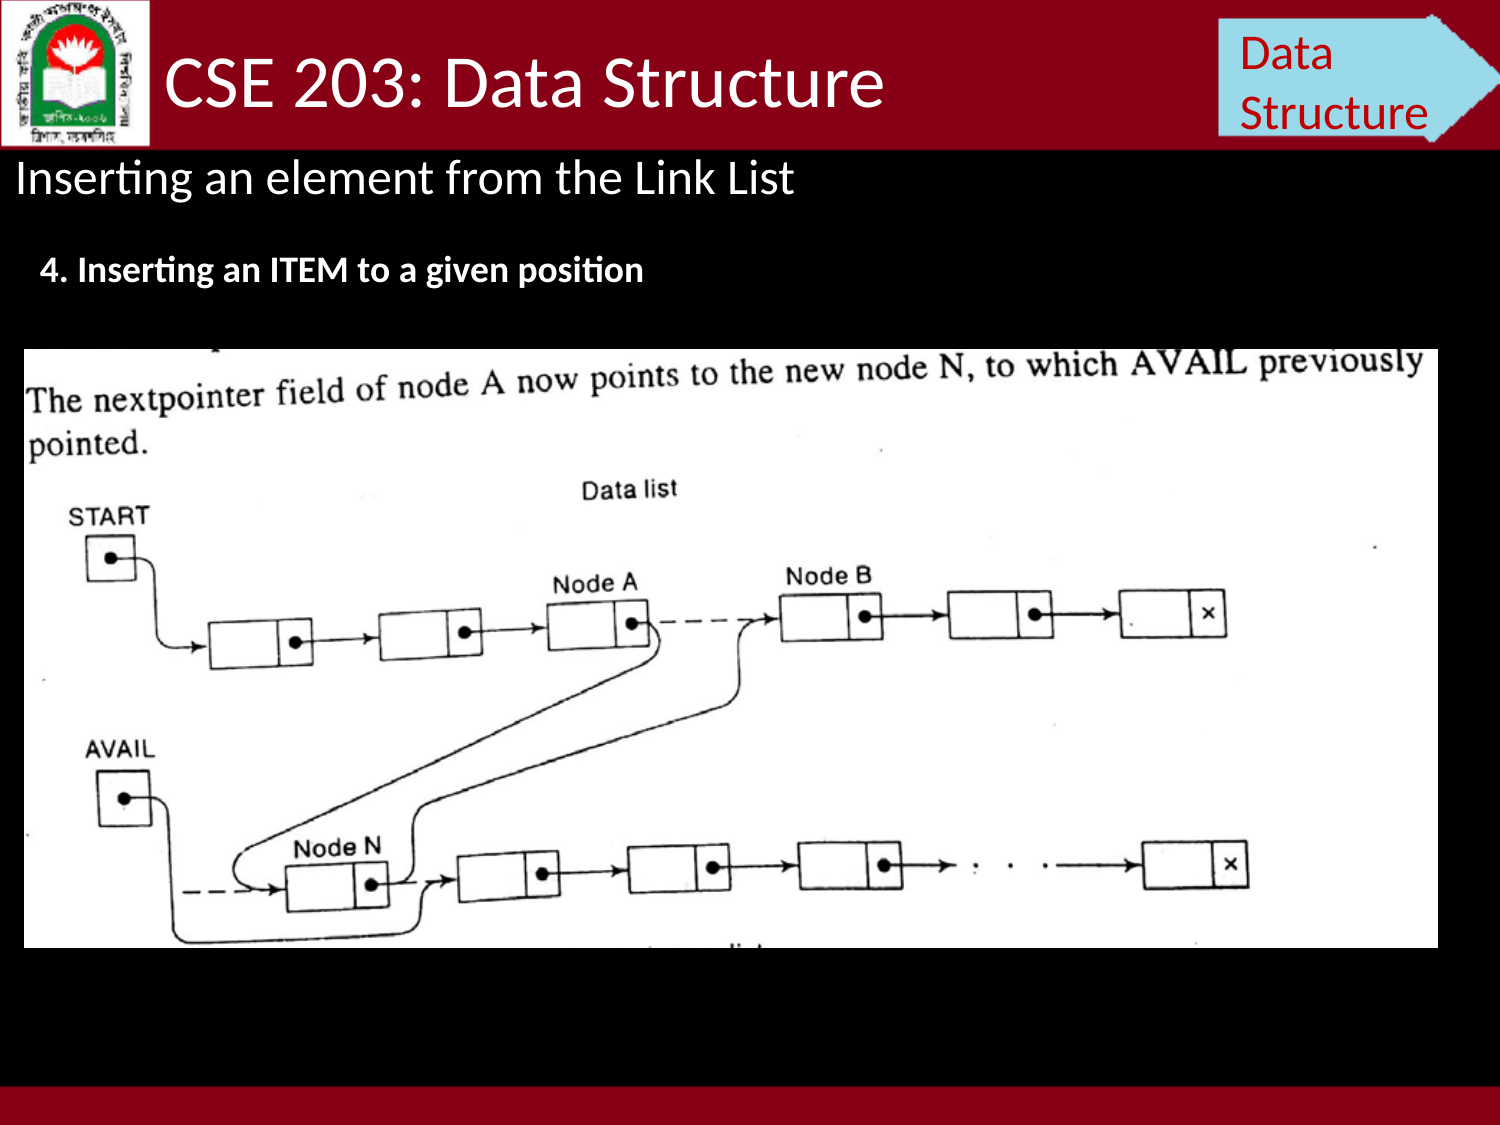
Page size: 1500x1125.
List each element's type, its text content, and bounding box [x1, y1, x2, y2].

text_box 4. Inserting an ITEM to a given position [24, 237, 663, 298]
text_box Data Structure [1224, 12, 1500, 148]
text_box Inserting an element from the Link List [0, 137, 825, 213]
picture [0, 0, 1500, 1125]
text_box CSE 203: Data Structure [149, 24, 1213, 130]
